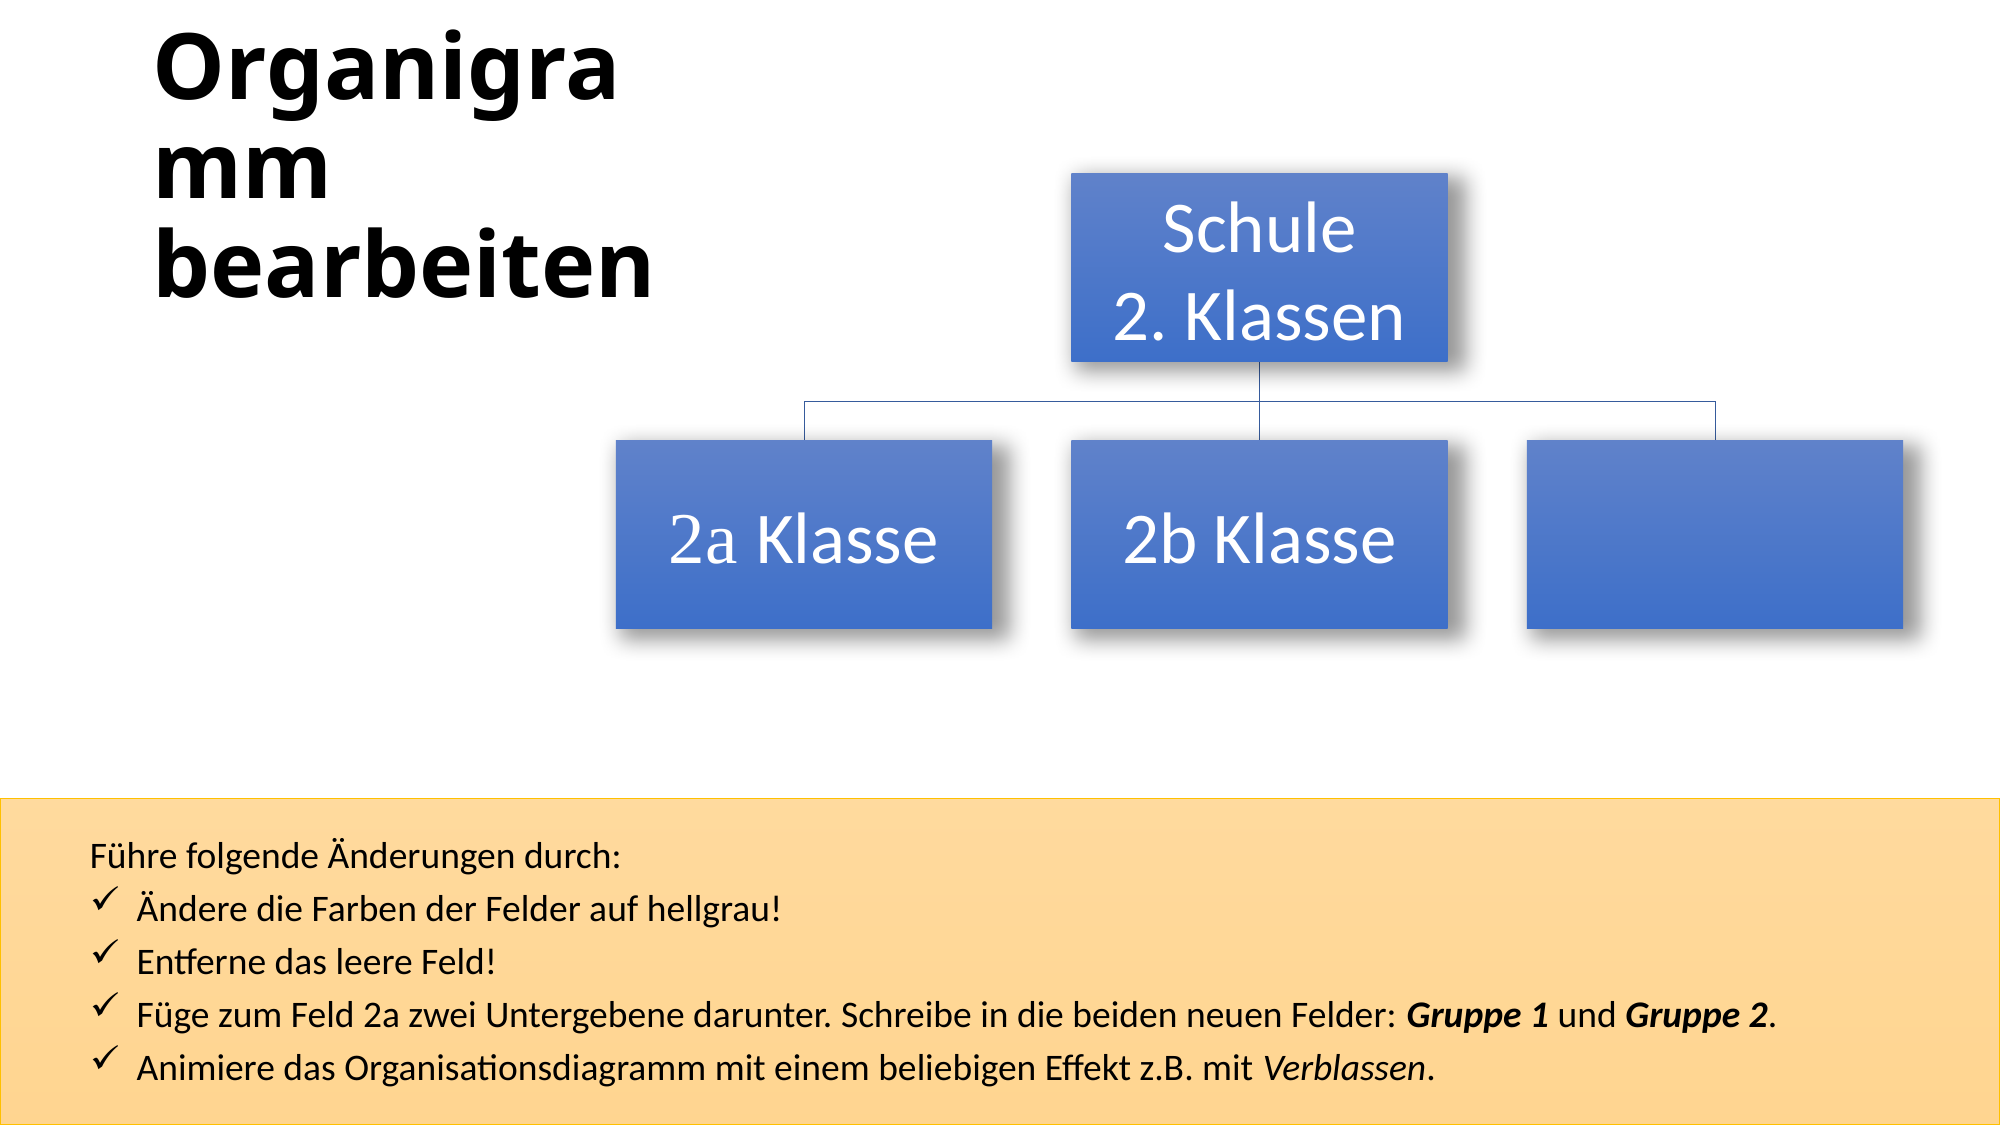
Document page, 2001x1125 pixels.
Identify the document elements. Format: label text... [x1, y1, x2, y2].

text_box Führe folgende Änderungen durch: Ändere die Farben der Felder auf hellgrau! Entferne das leere Feld! Füge zum Feld 2a zwei Untergebene darunter. Schreibe in die beiden neuen Felder: Gruppe 1 und Gruppe 2. Animiere das Organisationsdiagramm mit einem beliebigen Effekt z.B. mit Verblassen. [0, 798, 2000, 1125]
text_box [615, 82, 1904, 720]
title Organigramm bearbeiten [137, 59, 673, 278]
